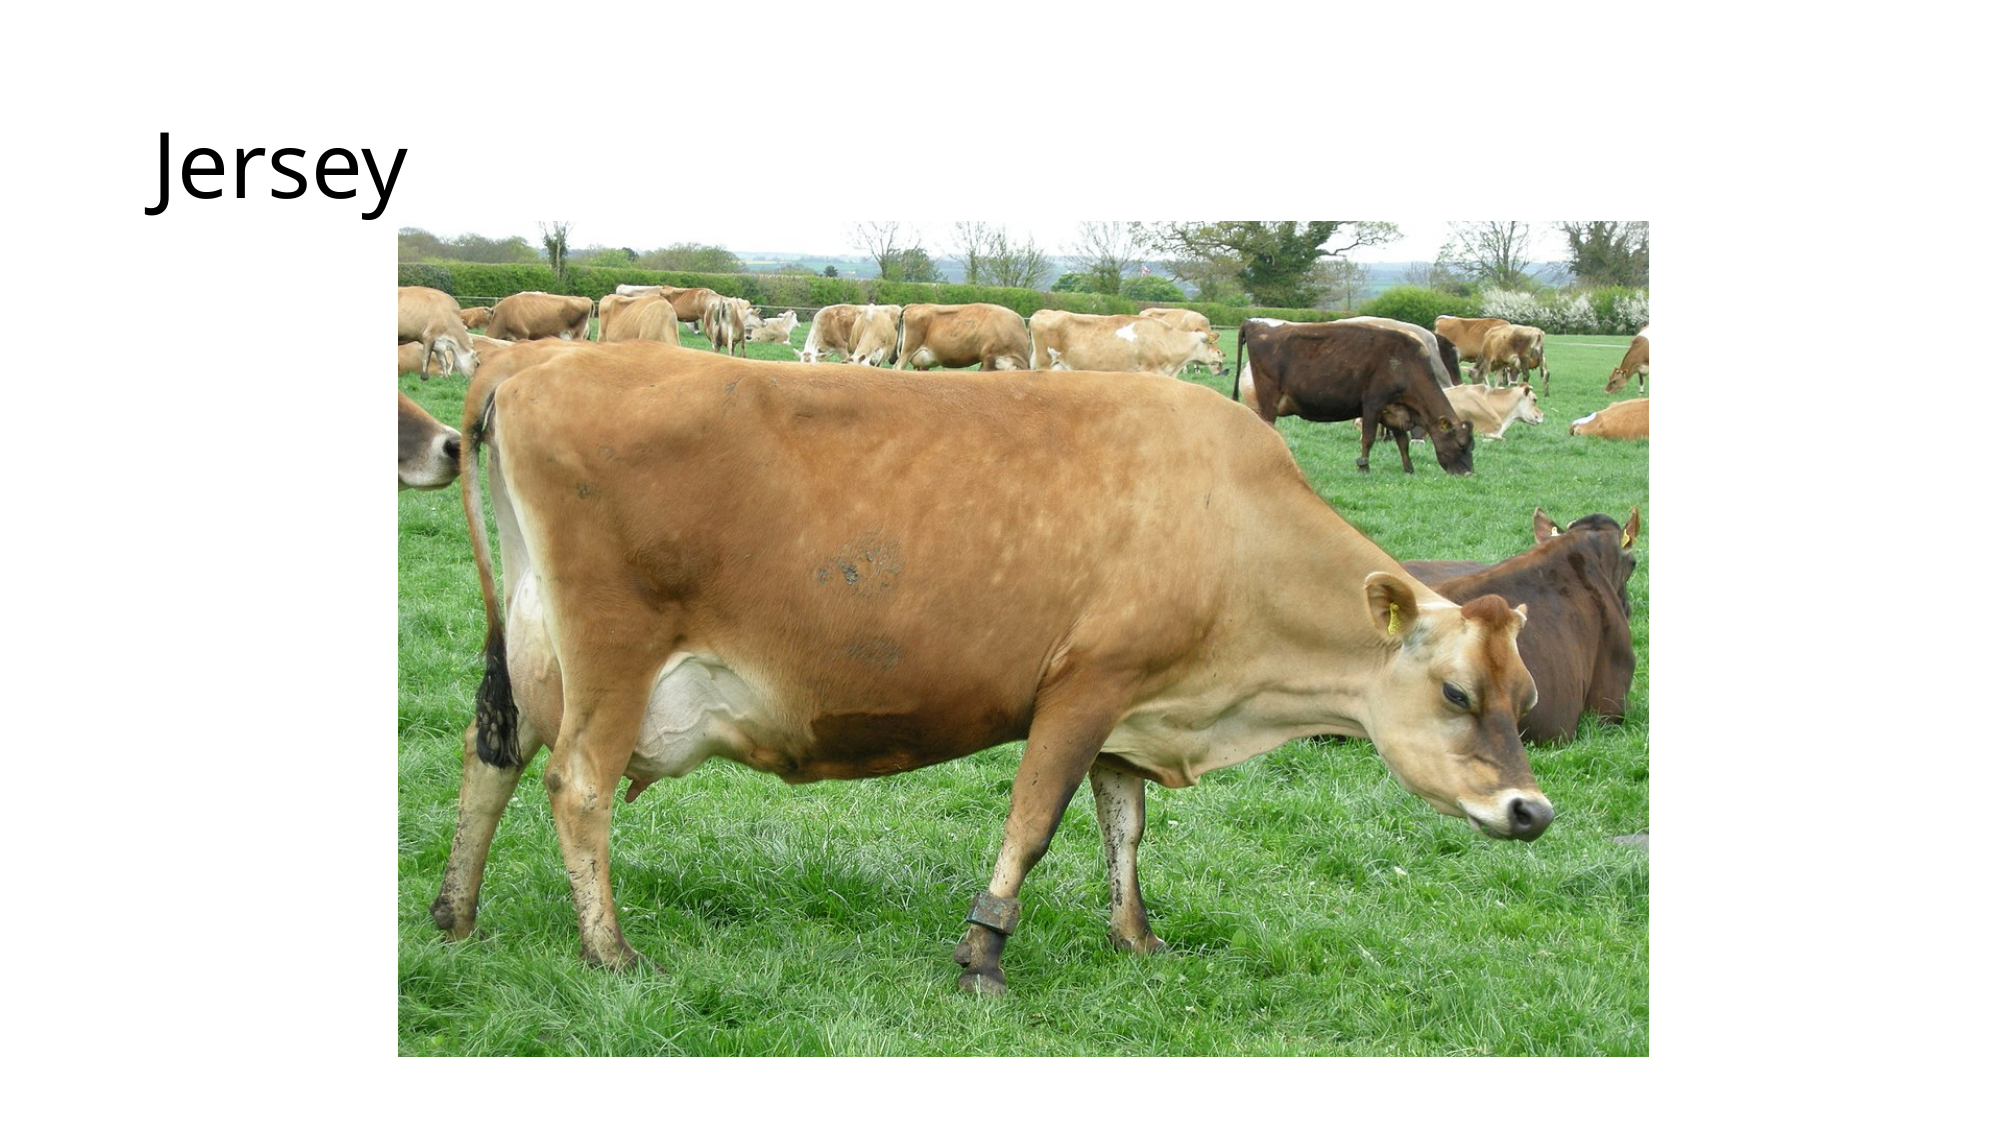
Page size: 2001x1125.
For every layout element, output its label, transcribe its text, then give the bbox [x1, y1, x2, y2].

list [398, 221, 1649, 1057]
title Jersey [137, 59, 1863, 278]
